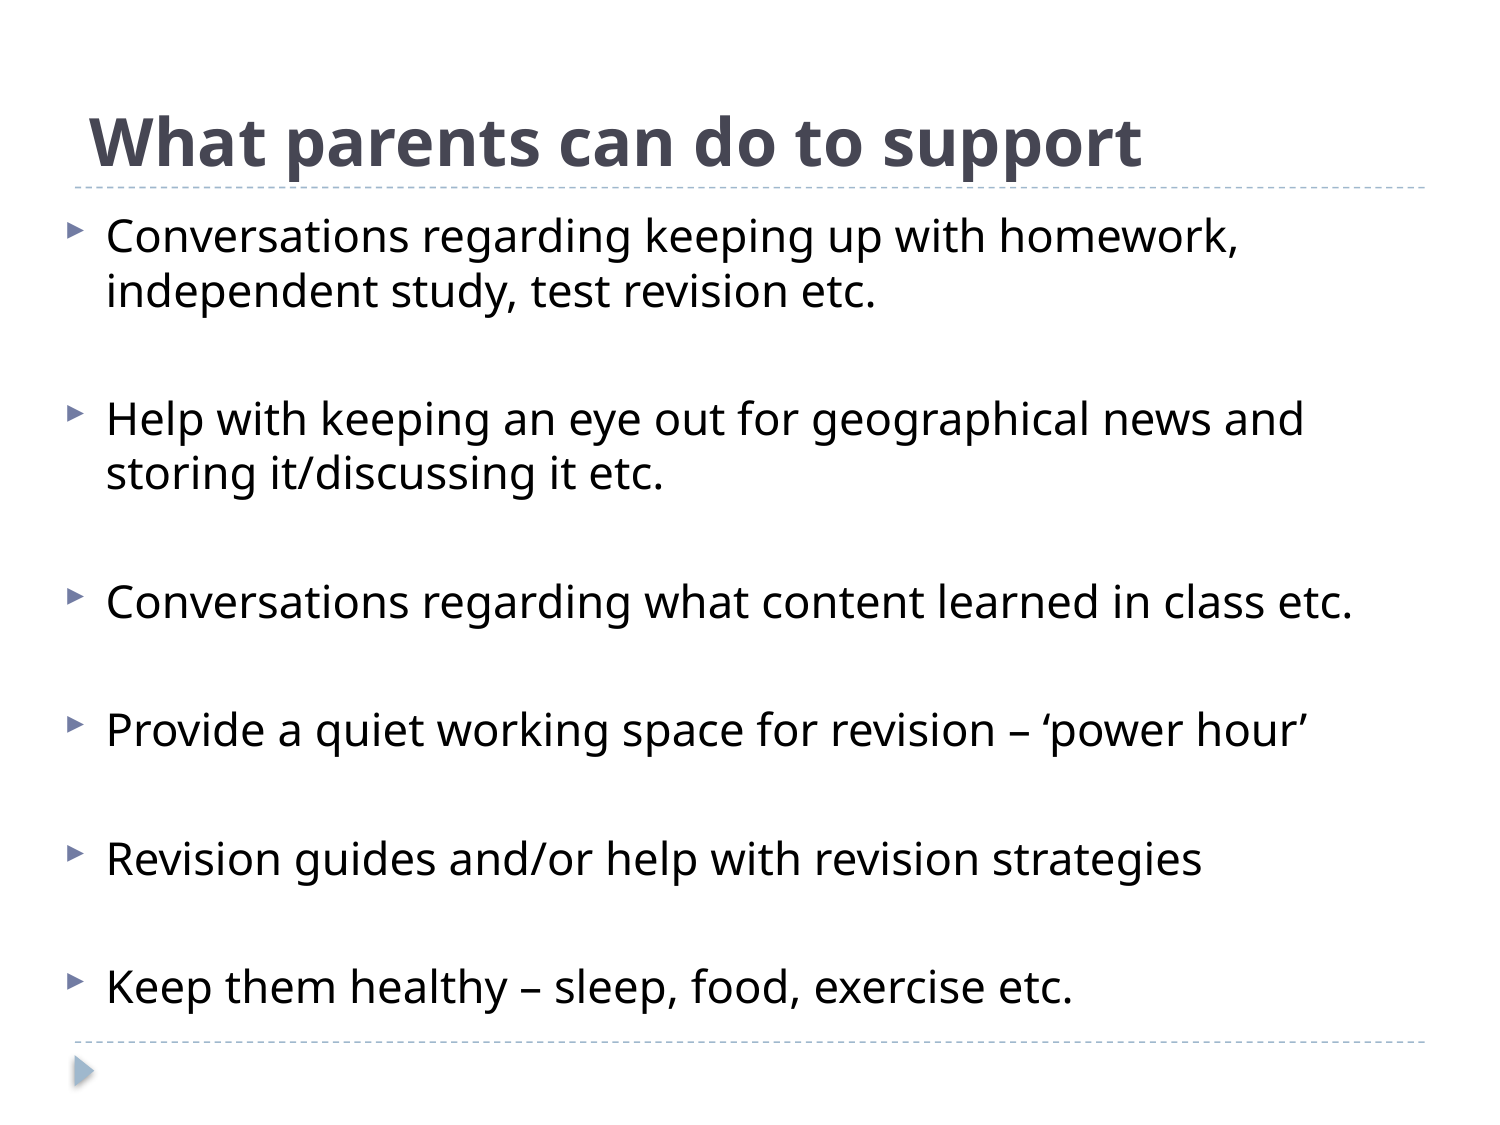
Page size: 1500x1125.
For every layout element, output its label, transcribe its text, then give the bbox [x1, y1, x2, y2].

list Conversations regarding keeping up with homework, independent study, test revision etc. Help with keeping an eye out for geographical news and storing it/discussing it etc. Conversations regarding what content learned in class etc. Provide a quiet working space for revision – ‘power hour’ Revision guides and/or help with revision strategies Keep them healthy – sleep, food, exercise etc. [49, 200, 1425, 567]
title What parents can do to support [75, 24, 1425, 188]
text_box [49, 567, 1425, 1031]
text_box [49, 383, 1400, 546]
